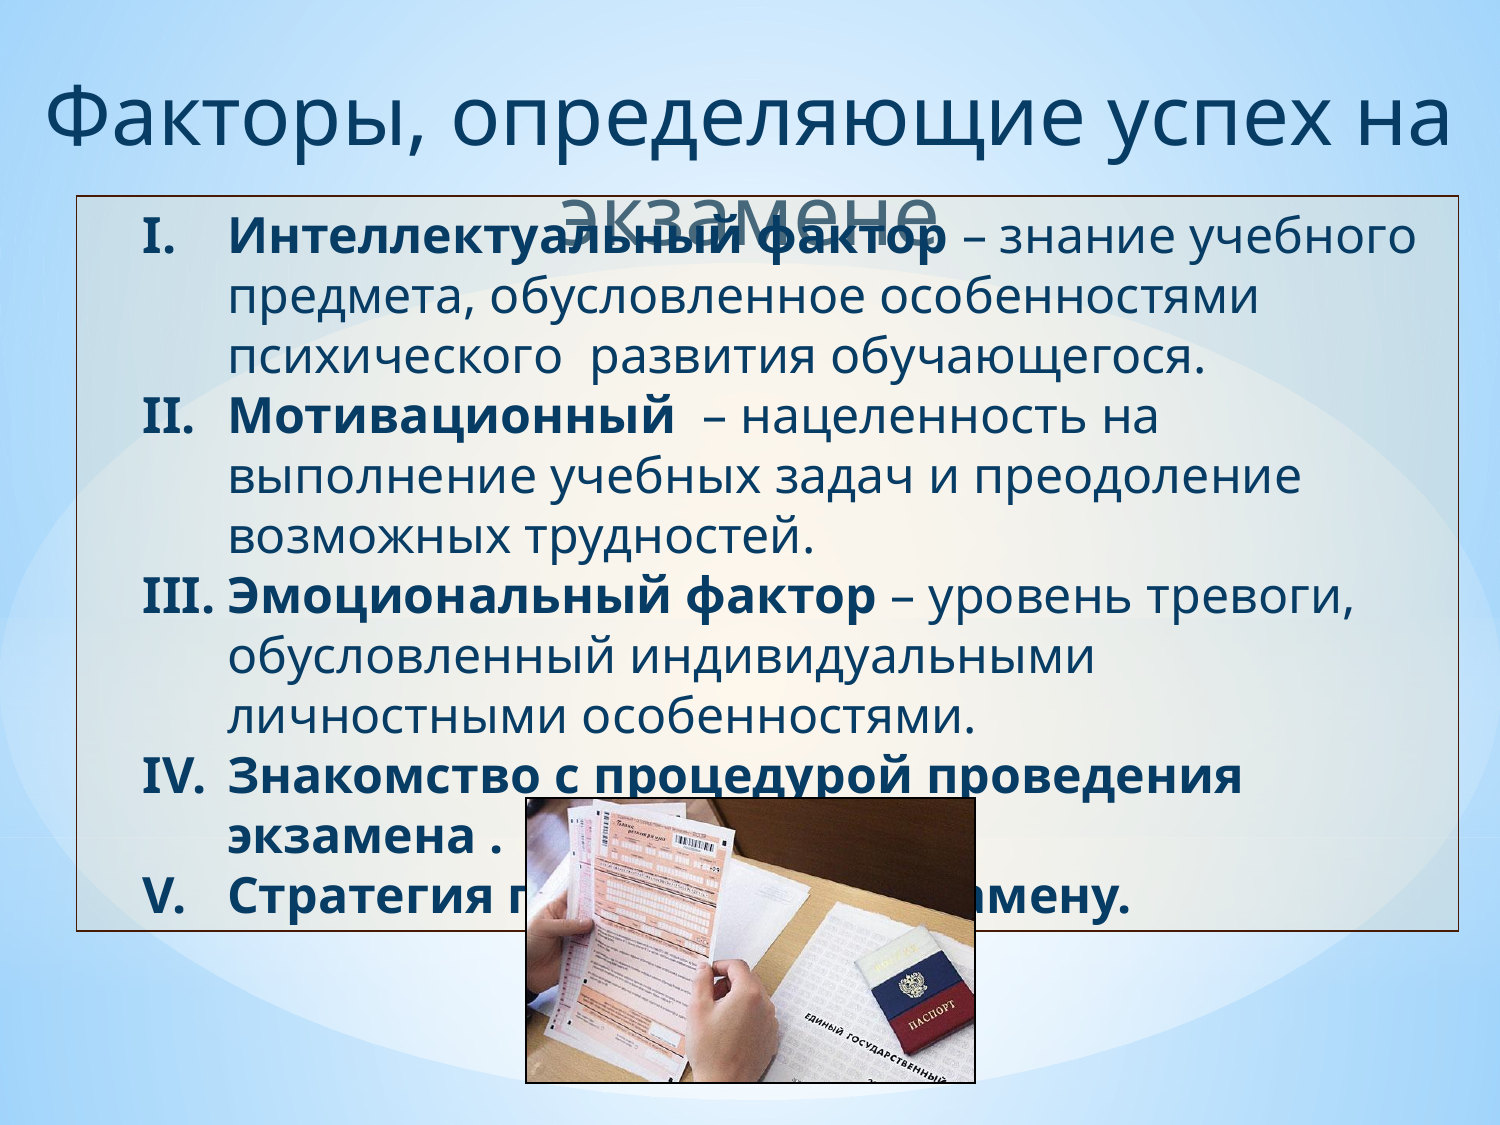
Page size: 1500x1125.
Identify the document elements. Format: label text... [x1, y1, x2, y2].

text_box Интеллектуальный фактор – знание учебного предмета, обусловленное особенностями психического развития обучающегося. Мотивационный – нацеленность на выполнение учебных задач и преодоление возможных трудностей. Эмоциональный фактор – уровень тревоги, обусловленный индивидуальными личностными особенностями. Знакомство с процедурой проведения экзамена . Стратегия подготовки к экзамену. [76, 196, 1459, 931]
text_box Факторы, определяющие успех на экзамене [0, 54, 1500, 270]
picture [526, 798, 975, 1083]
